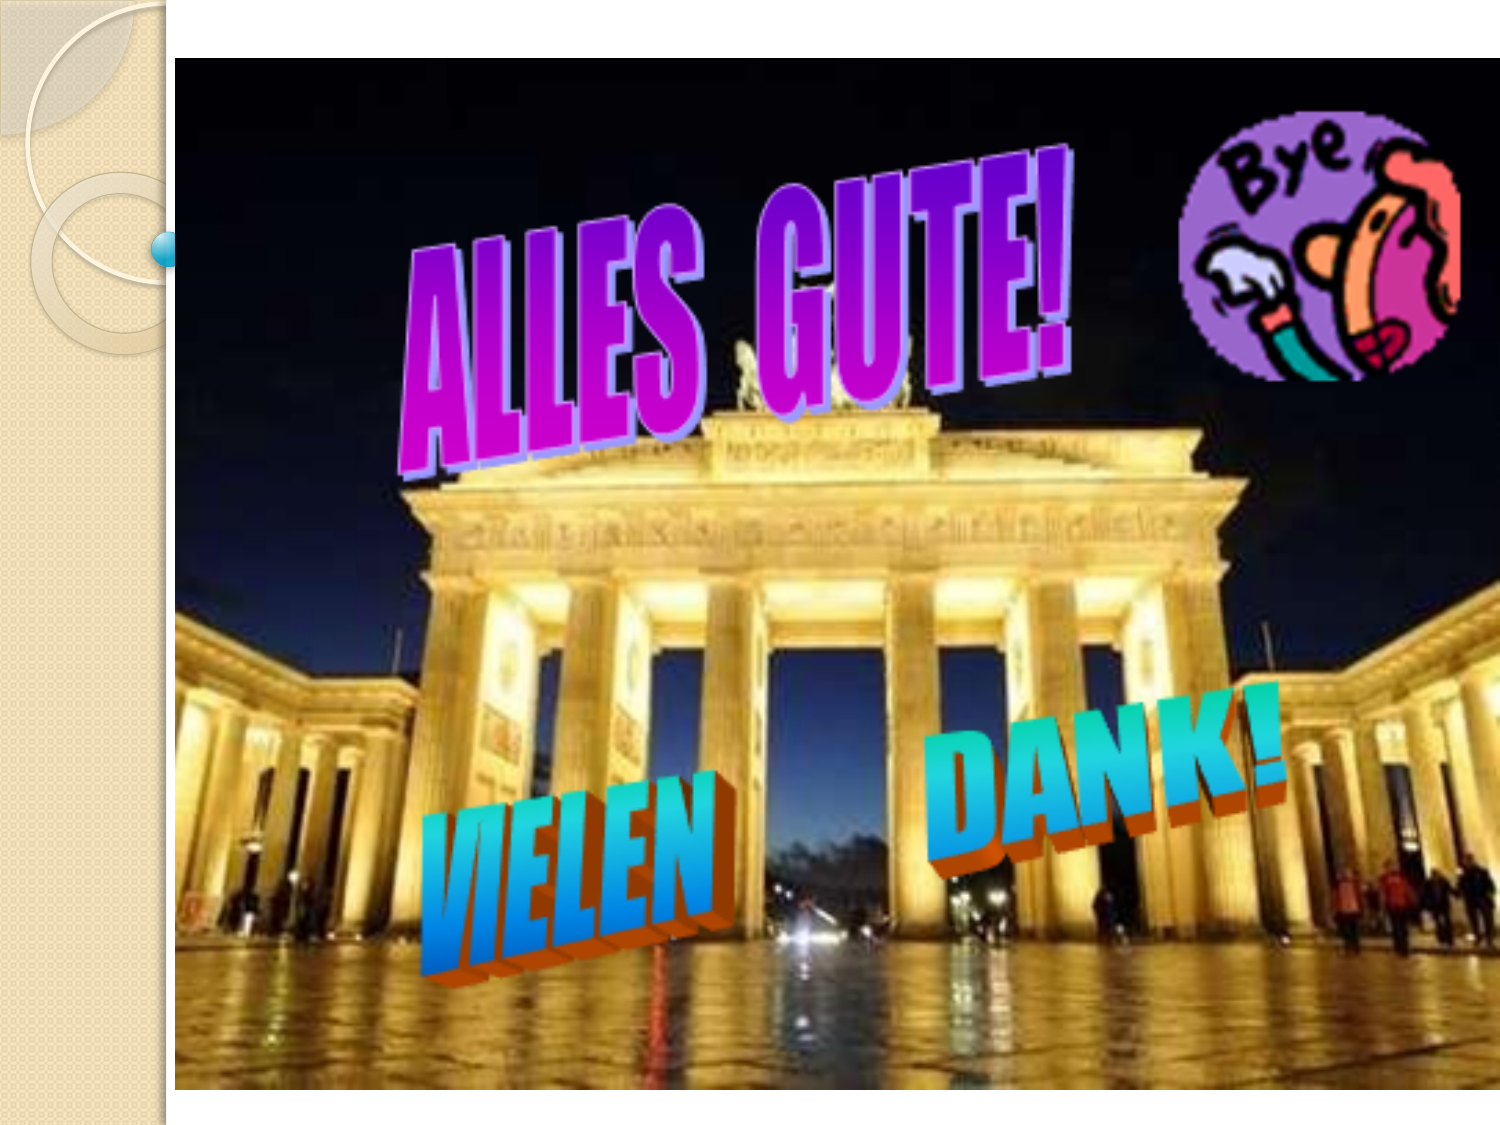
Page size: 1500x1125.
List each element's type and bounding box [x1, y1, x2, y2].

picture [175, 58, 1500, 1091]
